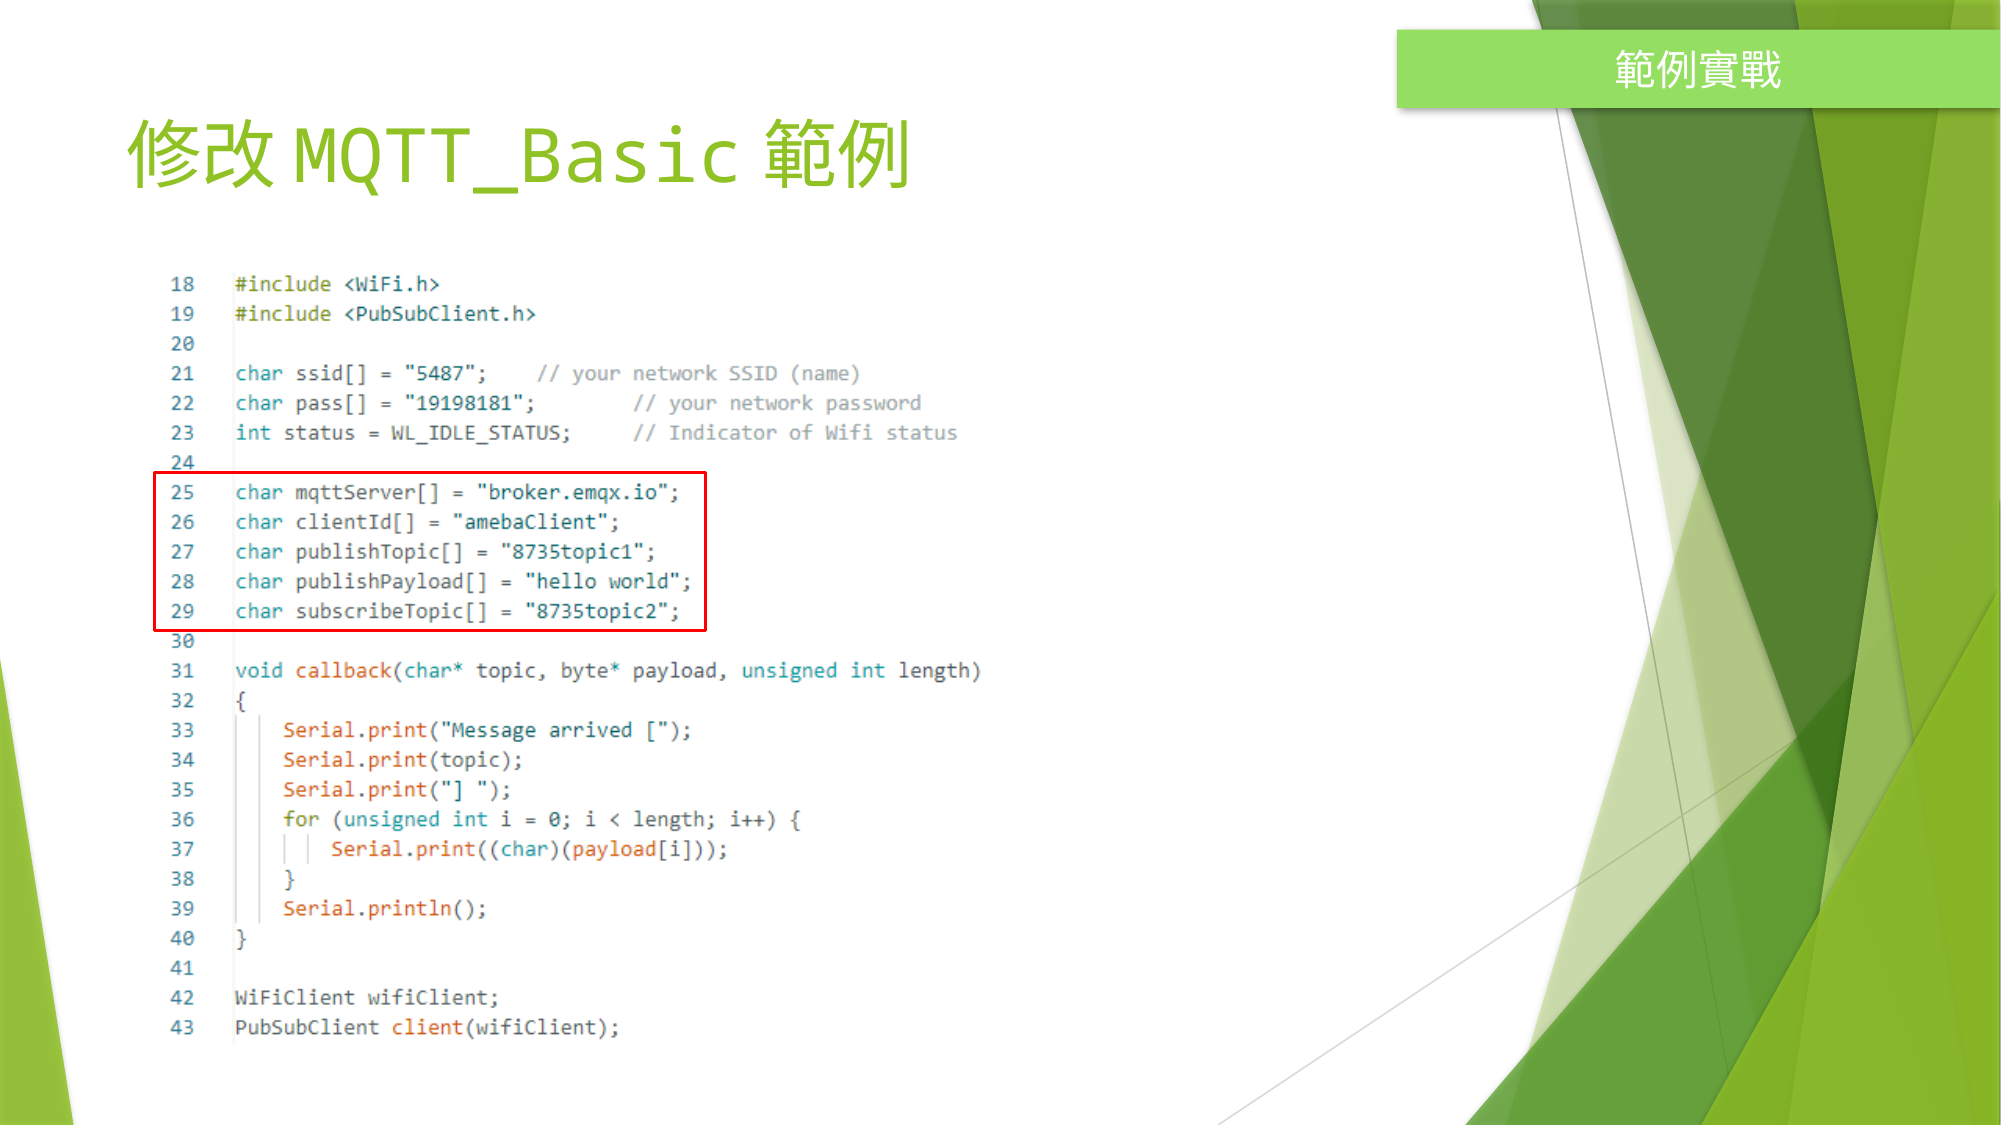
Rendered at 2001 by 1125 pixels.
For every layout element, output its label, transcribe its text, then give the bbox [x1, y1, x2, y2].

picture [153, 270, 1010, 1044]
text_box 範例實戰 [1395, 28, 2000, 109]
title 修改MQTT_Basic範例 [111, 99, 1522, 317]
